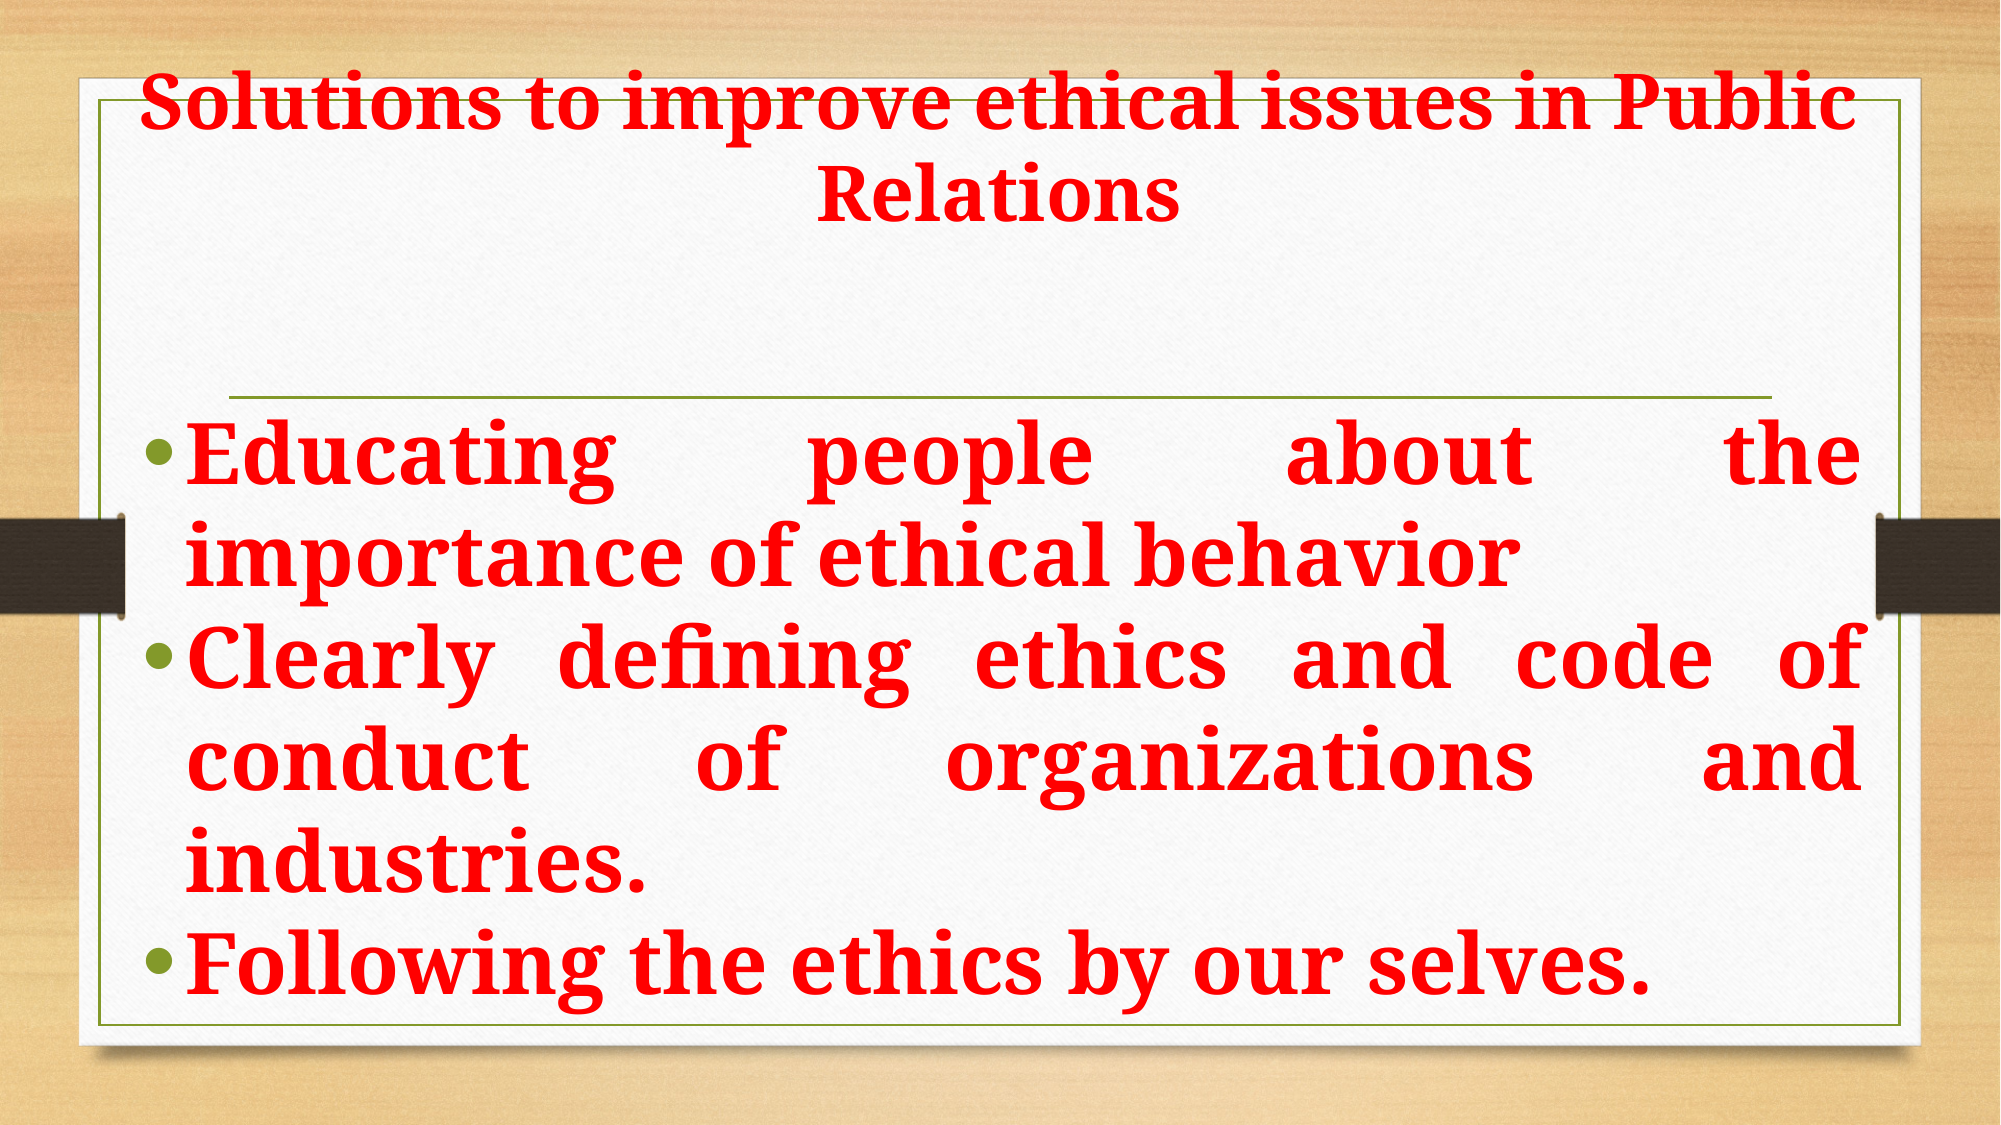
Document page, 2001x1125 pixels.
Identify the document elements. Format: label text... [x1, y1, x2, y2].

picture [0, 0, 2001, 1125]
title Solutions to improve ethical issues in Public Relations [99, 103, 1899, 187]
list Educating people about the importance of ethical behavior Clearly defining ethics and code of conduct of organizations and industries. Following the ethics by our selves. [127, 392, 1880, 1022]
